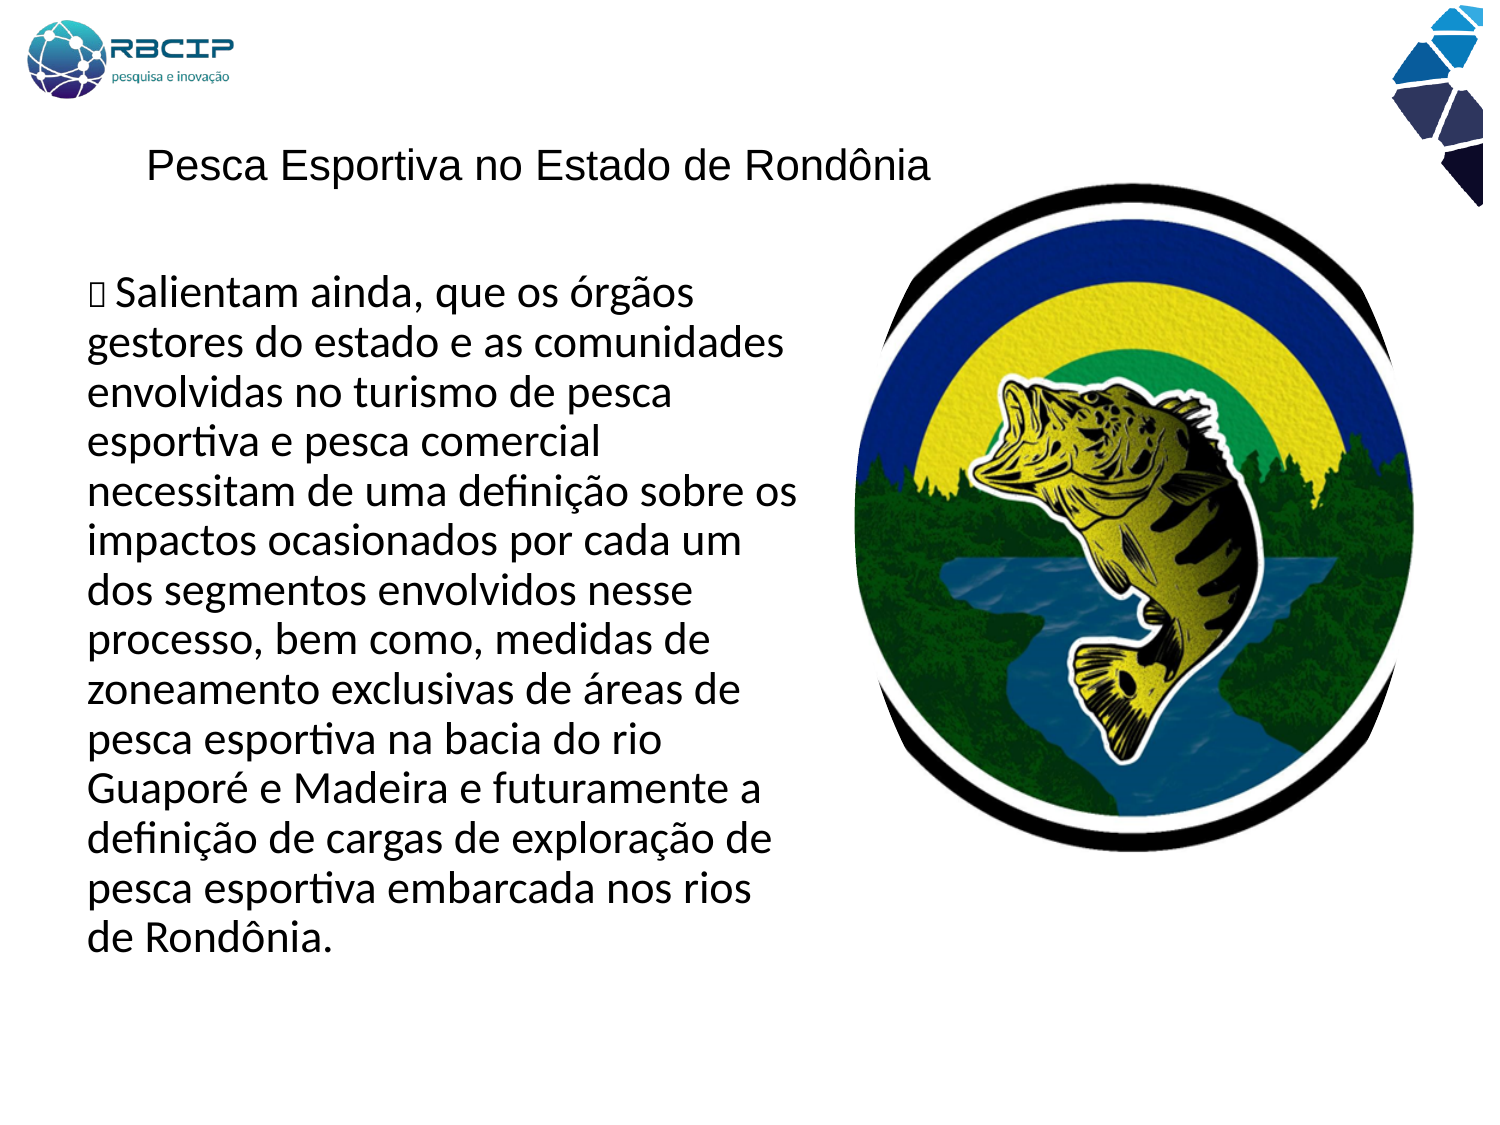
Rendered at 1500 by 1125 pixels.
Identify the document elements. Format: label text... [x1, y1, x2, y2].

list  Salientam ainda, que os órgãos gestores do estado e as comunidades envolvidas no turismo de pesca esportiva e pesca comercial necessitam de uma definição sobre os impactos ocasionados por cada um dos segmentos envolvidos nesse processo, bem como, medidas de zoneamento exclusivas de áreas de pesca esportiva na bacia do rio Guaporé e Madeira e futuramente a definição de cargas de exploração de pesca esportiva embarcada nos rios de Rondônia. [71, 214, 814, 978]
picture [854, 4, 1483, 918]
picture [26, 20, 234, 100]
title Pesca Esportiva no Estado de Rondônia [103, 59, 975, 278]
